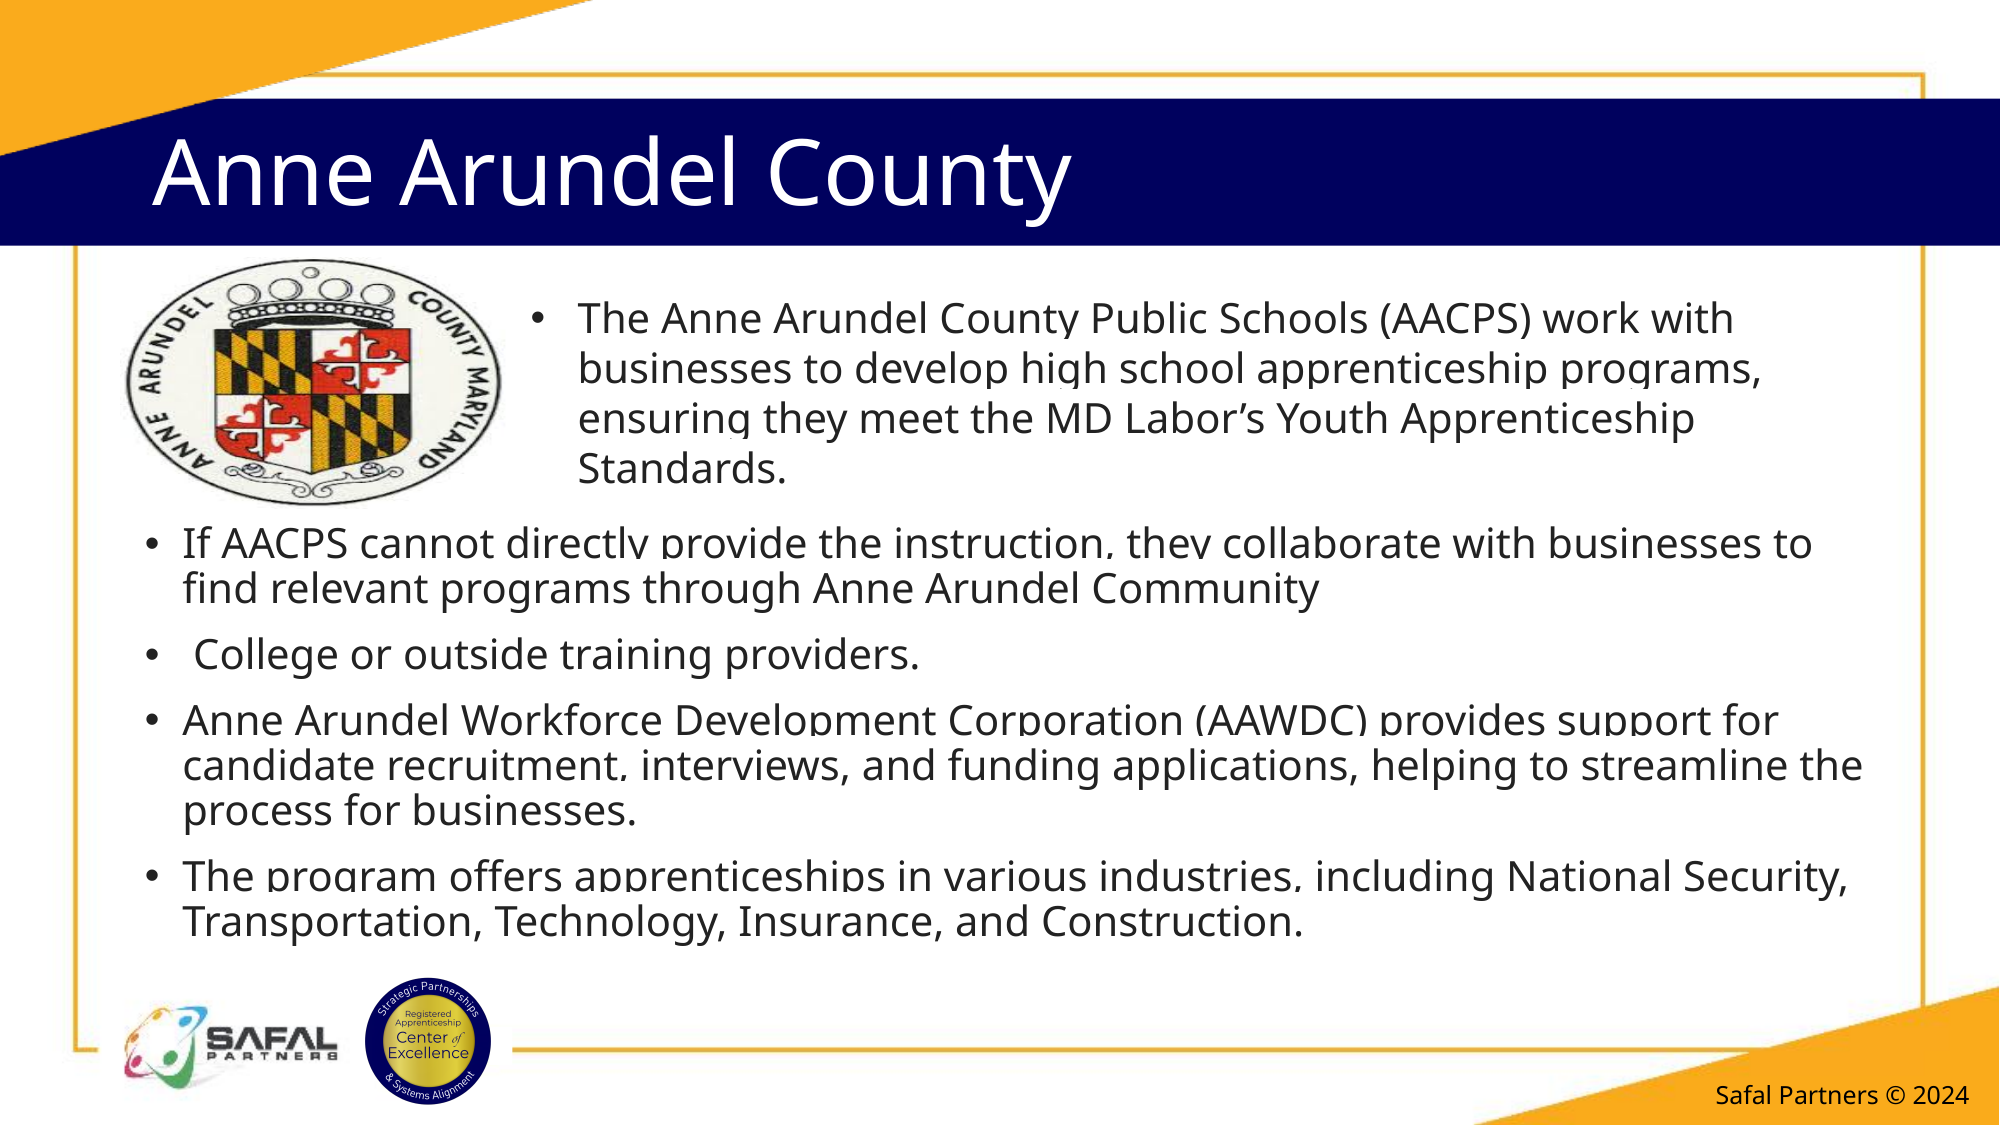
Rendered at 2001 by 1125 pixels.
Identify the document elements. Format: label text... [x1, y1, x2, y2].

text_box Safal Partners © 2024 [1439, 1065, 1985, 1125]
picture [0, 0, 2001, 1125]
text_box The Anne Arundel County Public Schools (AACPS) work with businesses to develop high school apprenticeship programs, ensuring they meet the MD Labor’s Youth Apprenticeship Standards. [515, 284, 1907, 500]
list If AACPS cannot directly provide the instruction, they collaborate with businesses to find relevant programs through Anne Arundel Community College or outside training providers. Anne Arundel Workforce Development Corporation (AAWDC) provides support for candidate recruitment, interviews, and funding applications, helping to streamline the process for businesses. The program offers apprenticeships in various industries, including National Security, Transportation, Technology, Insurance, and Construction. [120, 515, 1896, 968]
title Anne Arundel County [137, 67, 1863, 285]
